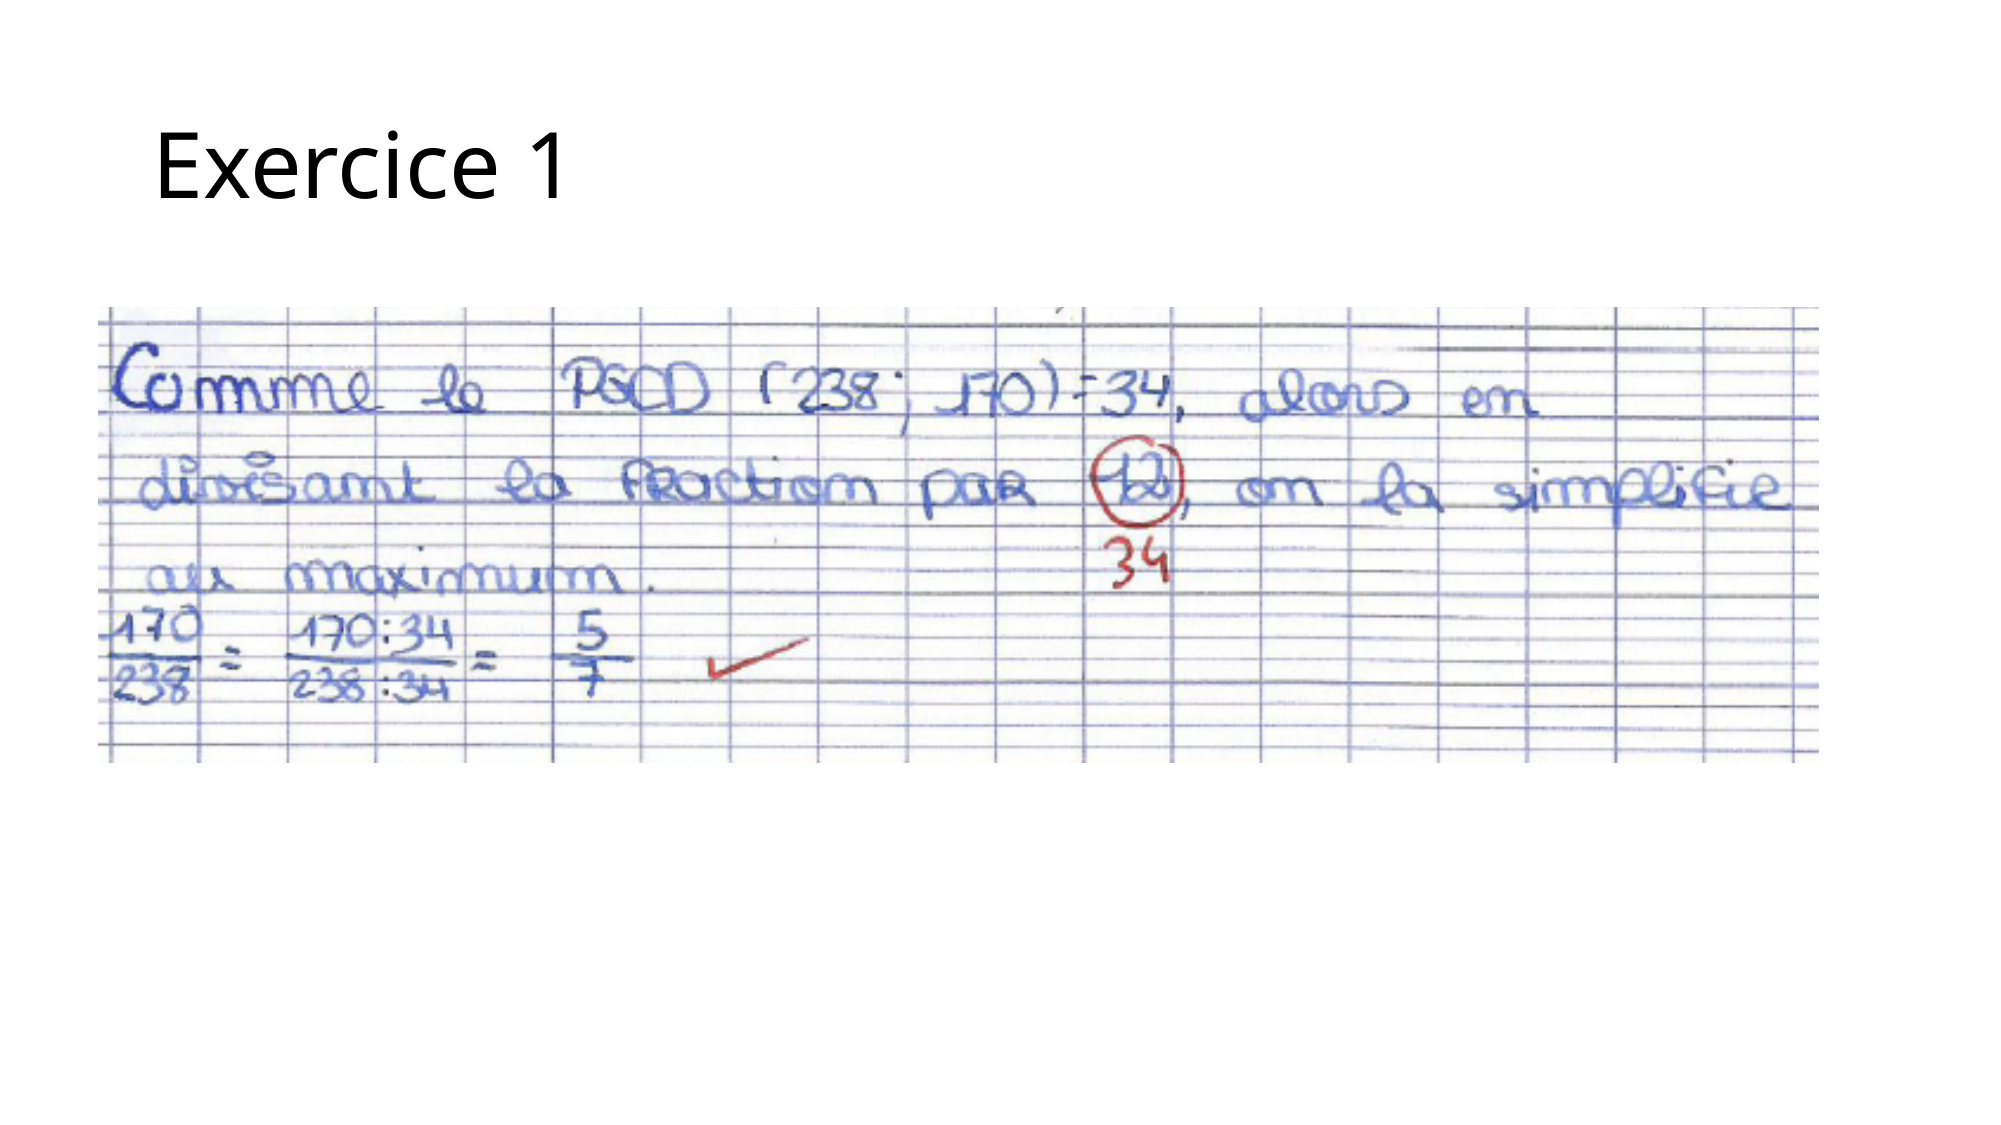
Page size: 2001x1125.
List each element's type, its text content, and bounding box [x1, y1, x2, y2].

picture [98, 307, 1819, 763]
title Exercice 1 [137, 59, 1863, 278]
